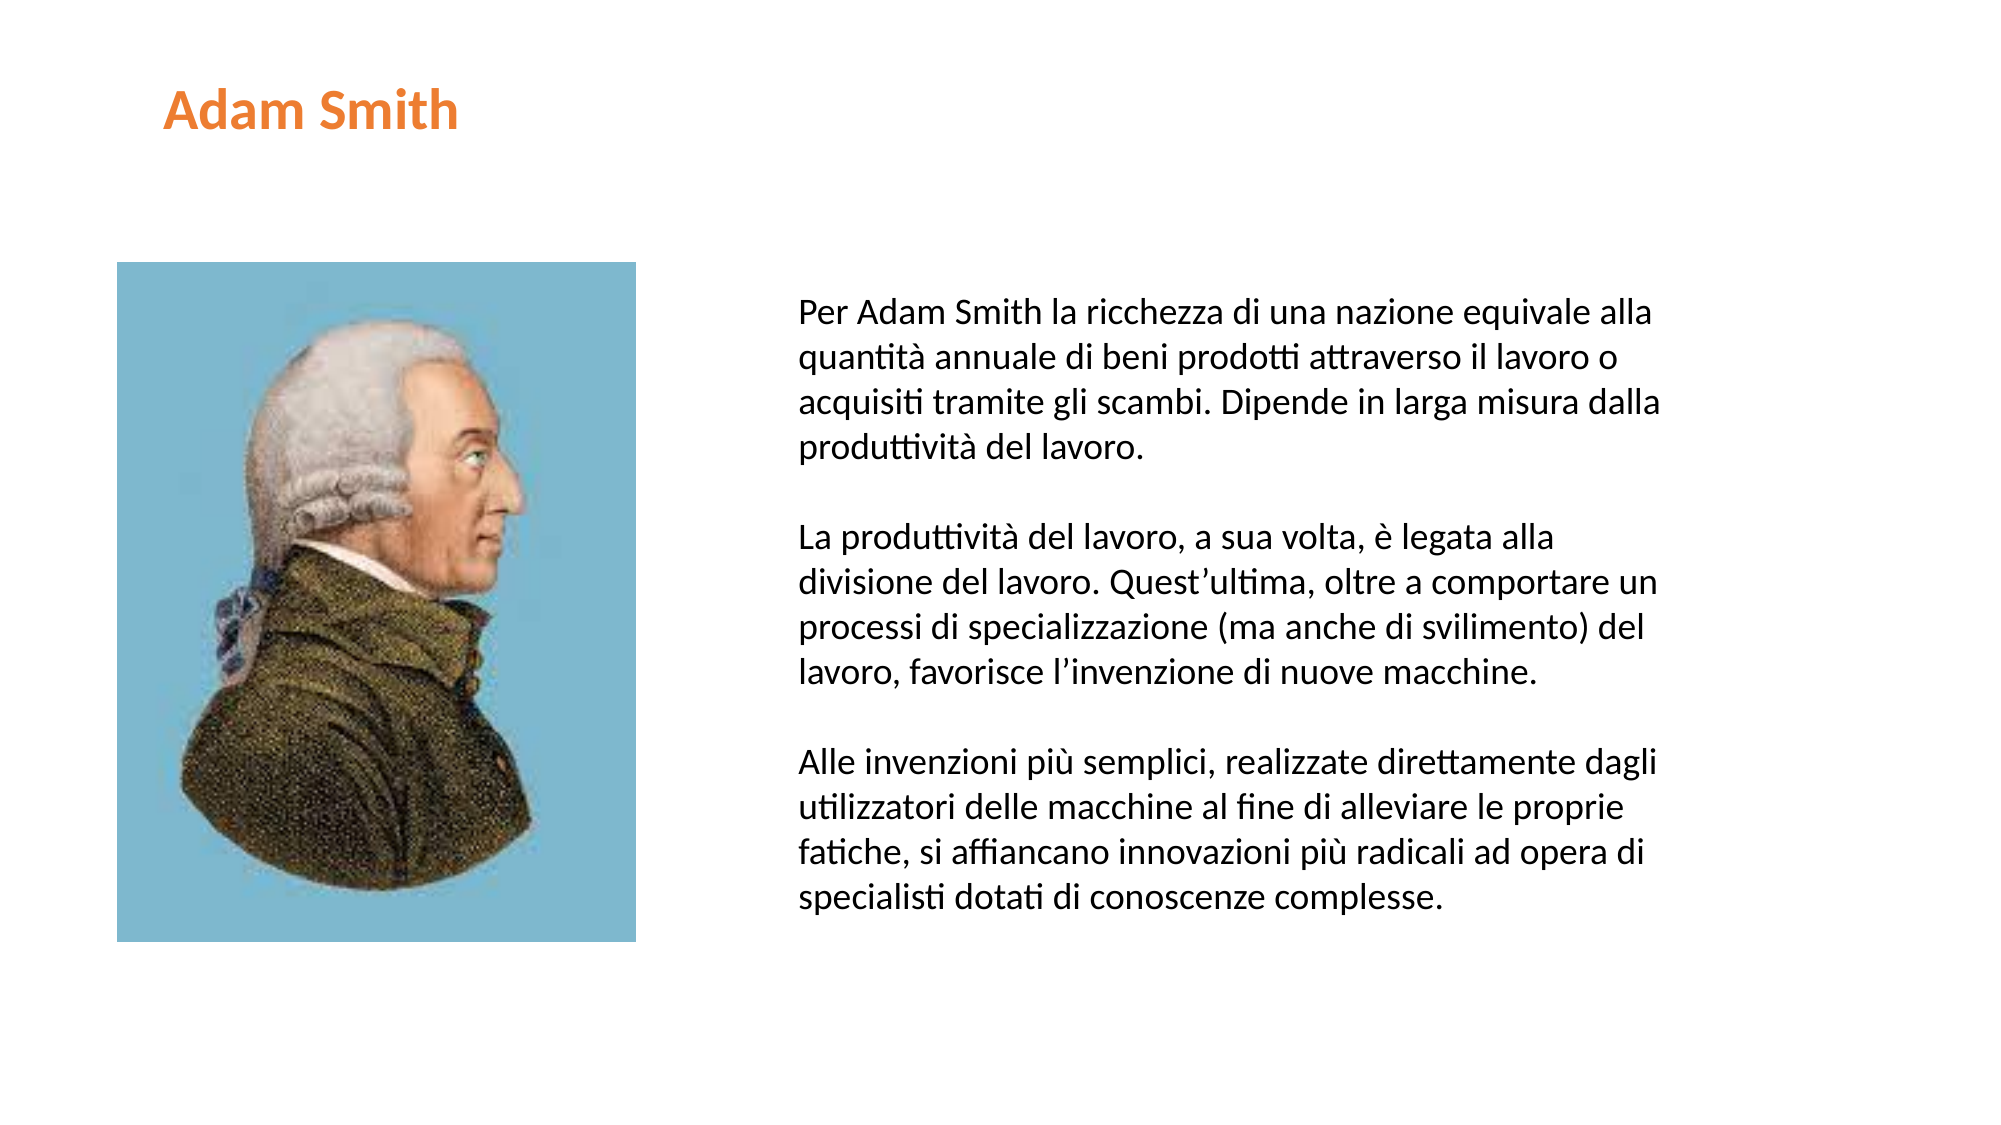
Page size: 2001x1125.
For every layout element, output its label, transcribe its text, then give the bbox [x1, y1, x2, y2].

text_box Adam Smith [148, 64, 1221, 149]
text_box Per Adam Smith la ricchezza di una nazione equivale alla quantità annuale di beni prodotti attraverso il lavoro o acquisiti tramite gli scambi. Dipende in larga misura dalla produttività del lavoro. La produttività del lavoro, a sua volta, è legata alla divisione del lavoro. Quest’ultima, oltre a comportare un processi di specializzazione (ma anche di svilimento) del lavoro, favorisce l’invenzione di nuove macchine. Alle invenzioni più semplici, realizzate direttamente dagli utilizzatori delle macchine al fine di alleviare le proprie fatiche, si affiancano innovazioni più radicali ad opera di specialisti dotati di conoscenze complesse. [783, 279, 1707, 970]
picture [117, 262, 636, 942]
